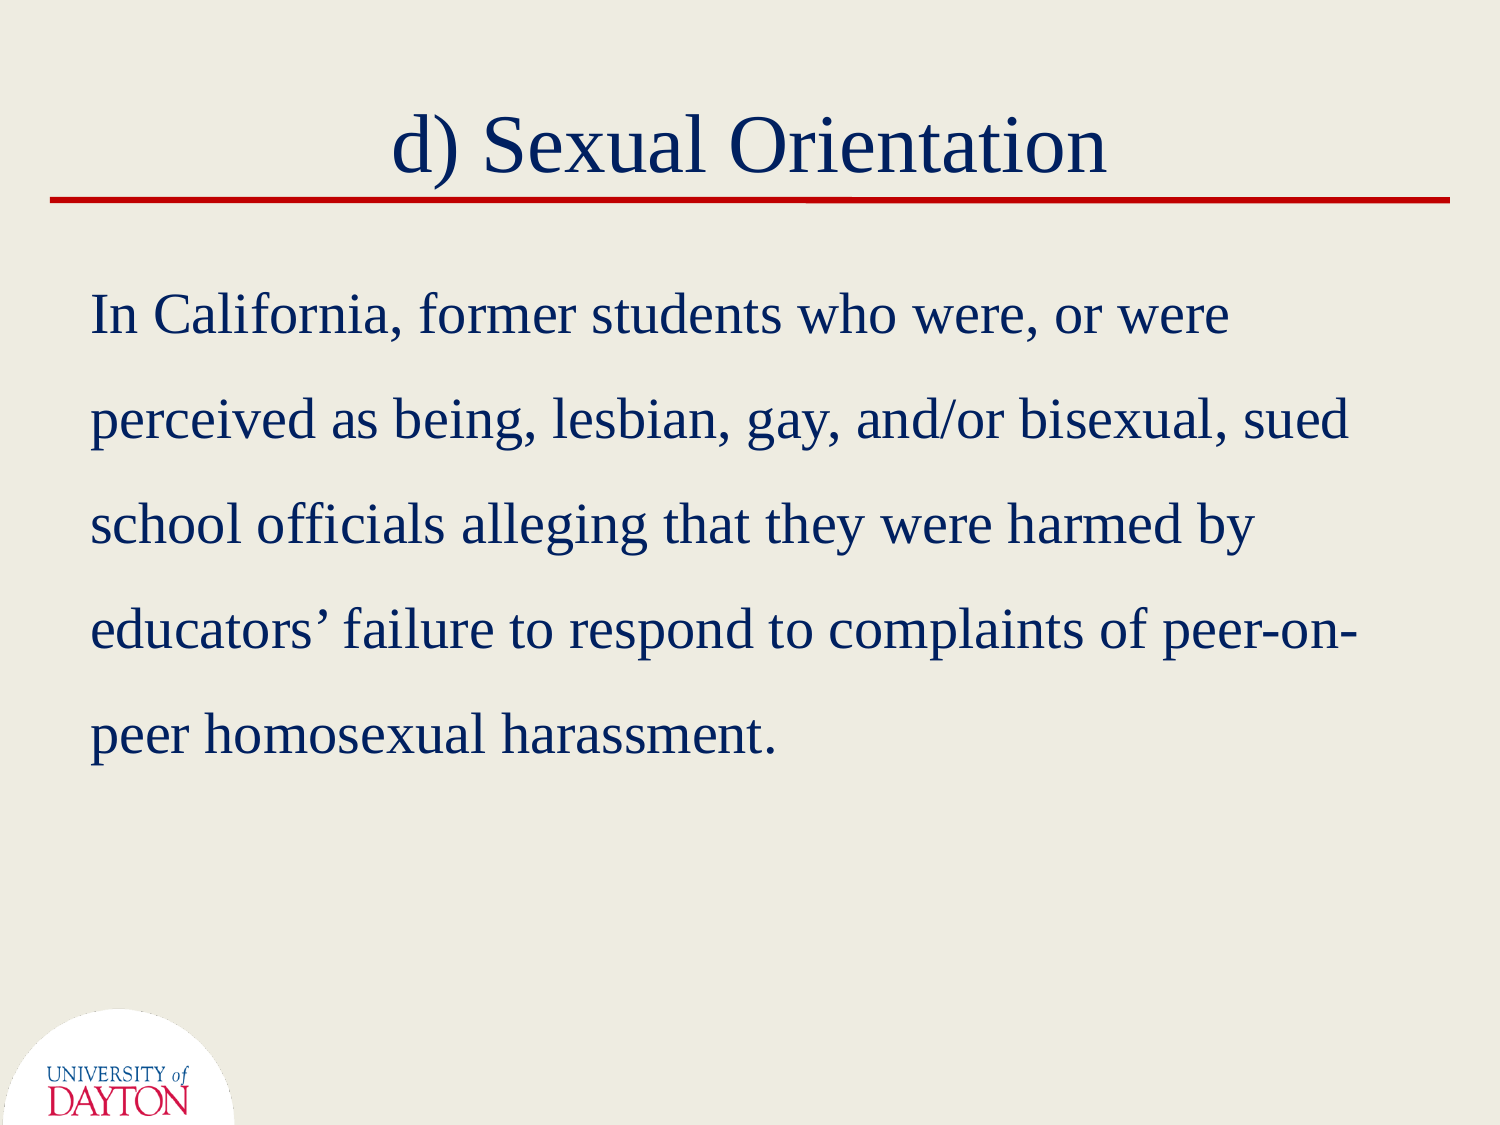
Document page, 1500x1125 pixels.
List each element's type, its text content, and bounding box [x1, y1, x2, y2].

picture [0, 998, 238, 1125]
title d) Sexual Orientation [75, 45, 1425, 232]
list In California, former students who were, or were perceived as being, lesbian, gay, and/or bisexual, sued school officials alleging that they were harmed by educators’ failure to respond to complaints of peer-on-peer homosexual harassment. [75, 232, 1425, 1005]
